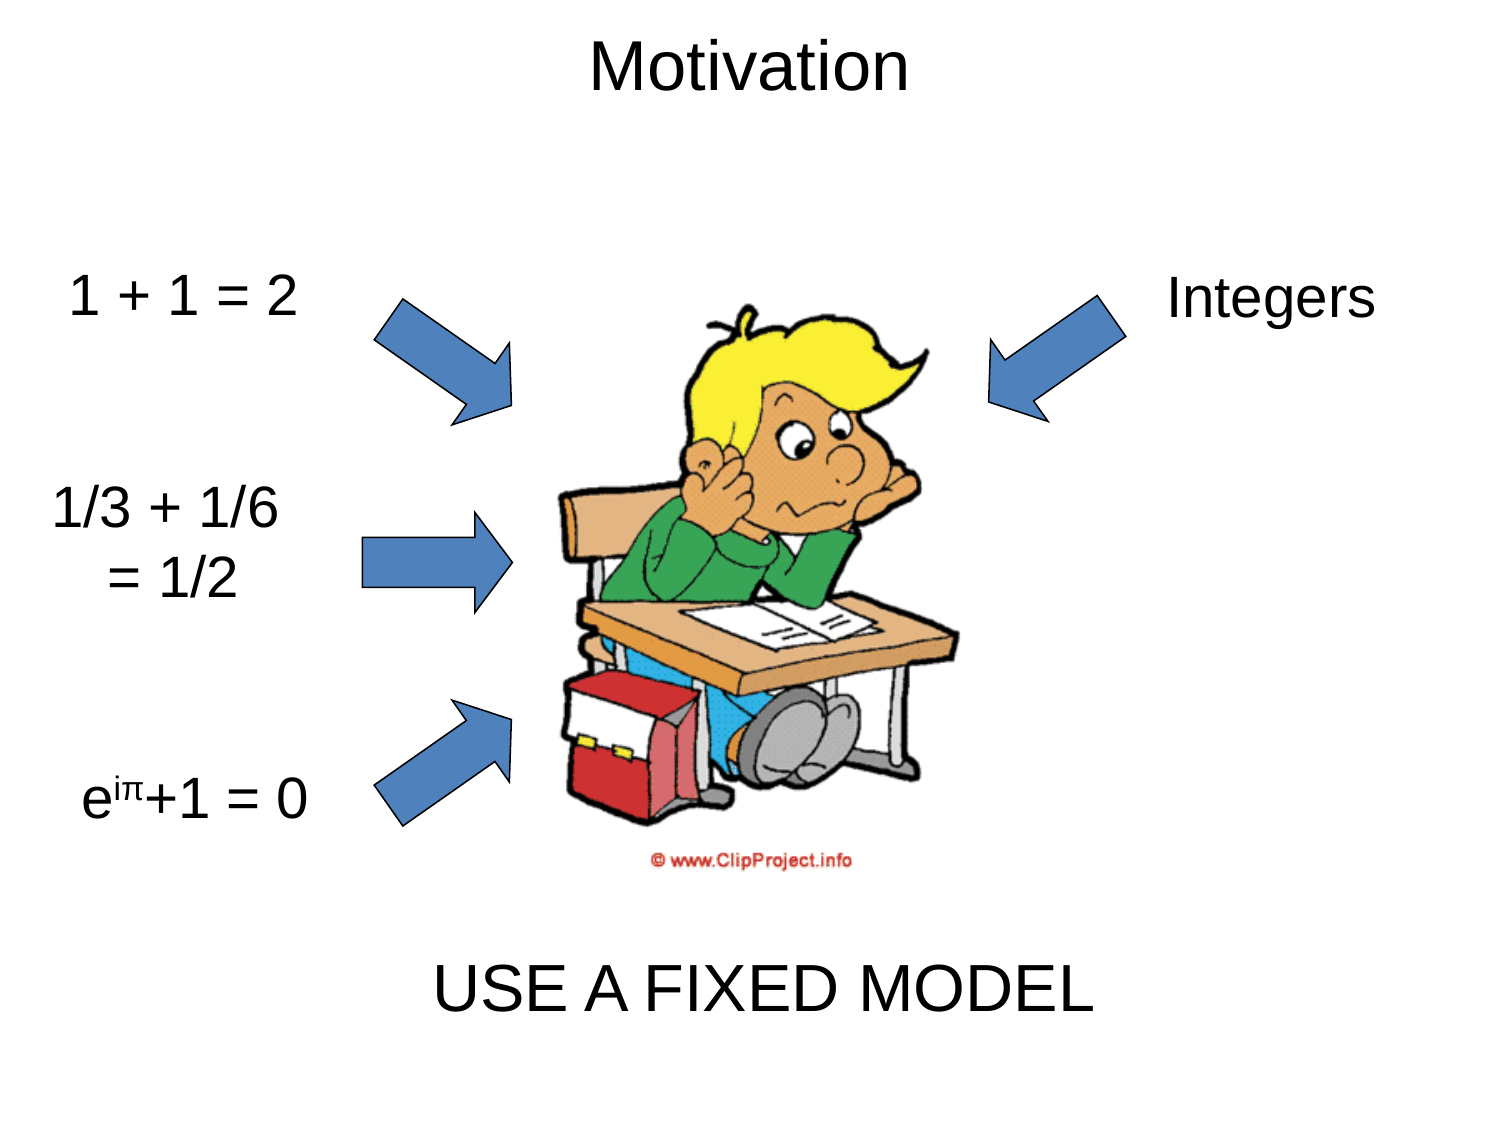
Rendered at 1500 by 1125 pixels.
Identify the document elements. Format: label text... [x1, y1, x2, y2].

text_box [1054, 295, 1126, 387]
text_box [362, 537, 444, 588]
text_box [374, 298, 444, 389]
text_box USE A FIXED MODEL [115, 937, 1413, 1033]
picture [449, 274, 1051, 876]
text_box Integers [1151, 251, 1393, 337]
text_box 1 + 1 = 2 [53, 249, 314, 335]
text_box 1/3 + 1/6 = 1/2 [36, 461, 311, 617]
text_box [374, 736, 444, 827]
title Motivation [112, 12, 1388, 113]
text_box eiπ+1 = 0 [66, 752, 325, 838]
